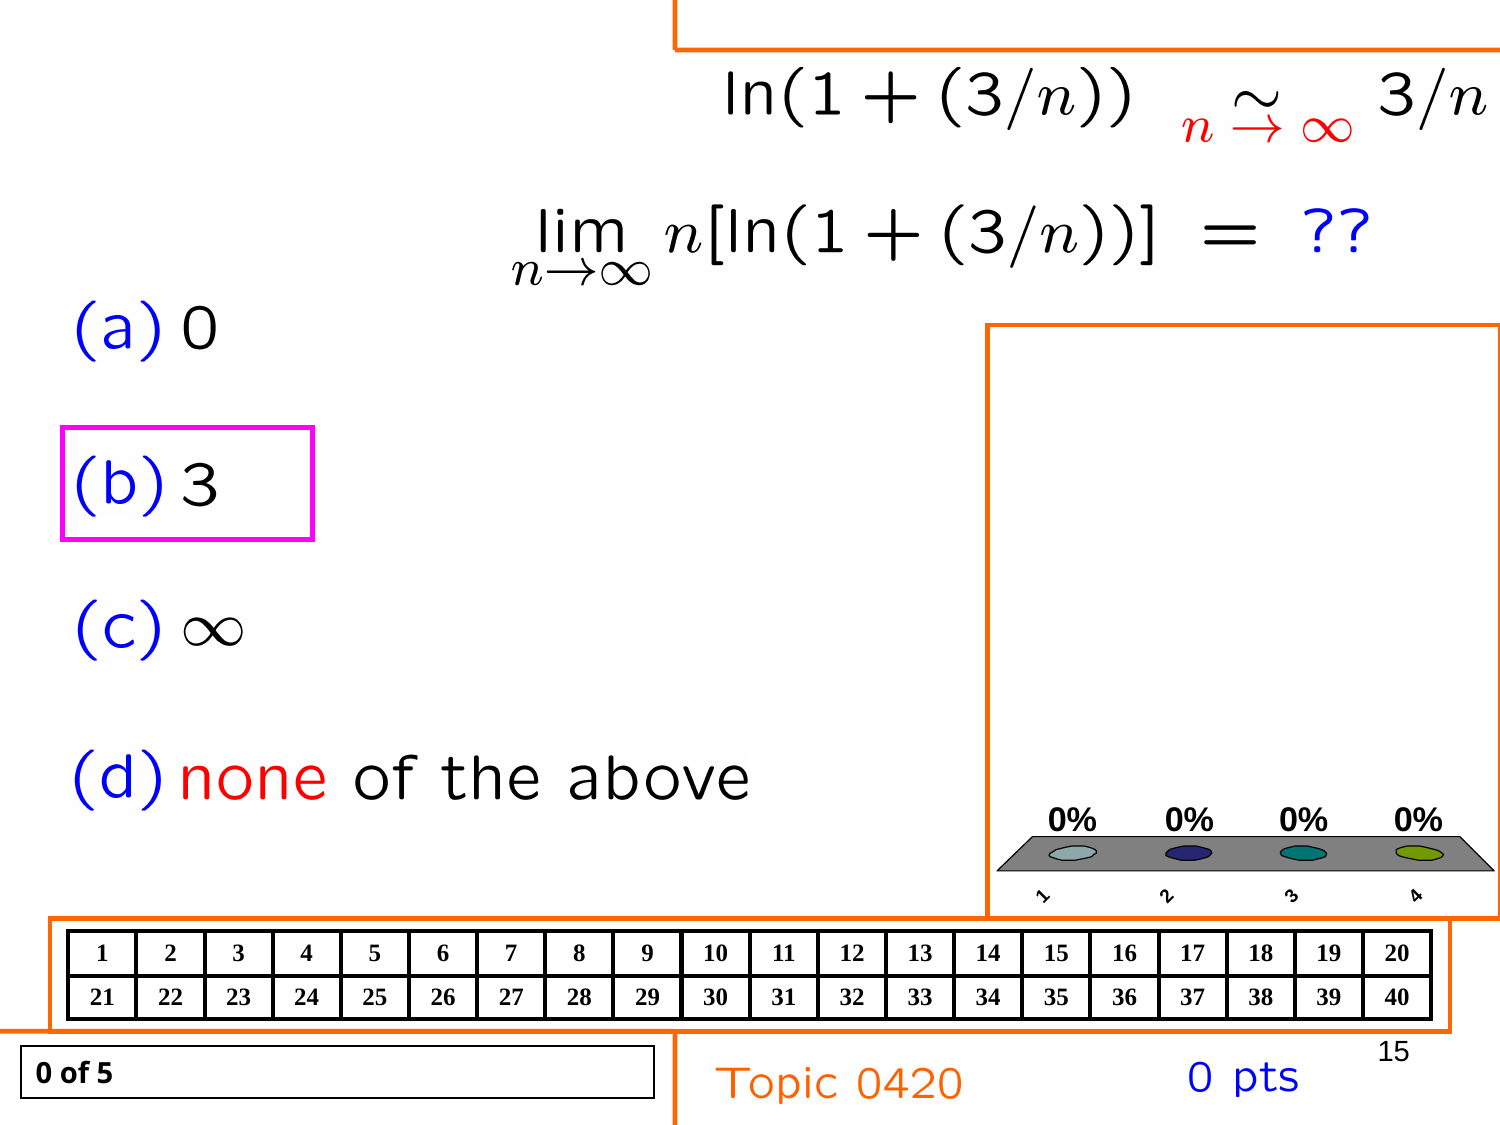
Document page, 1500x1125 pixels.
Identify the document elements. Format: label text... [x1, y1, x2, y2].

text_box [957, 312, 1500, 951]
picture [74, 300, 162, 363]
text_box [50, 918, 1450, 1032]
text_box [62, 427, 313, 540]
picture [510, 203, 1370, 288]
text_box [87, 249, 650, 663]
title 1+1= [75, 45, 1425, 233]
picture [182, 752, 751, 800]
picture [182, 305, 217, 353]
text_box [562, 62, 1013, 202]
picture [182, 614, 245, 646]
picture [182, 462, 217, 510]
picture [74, 455, 162, 518]
picture [73, 749, 161, 813]
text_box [20, 1045, 655, 1099]
slide_number 15 [1350, 1032, 1425, 1103]
picture [1188, 1060, 1300, 1098]
picture [727, 64, 1488, 146]
picture [76, 599, 161, 663]
picture [715, 1067, 963, 1105]
